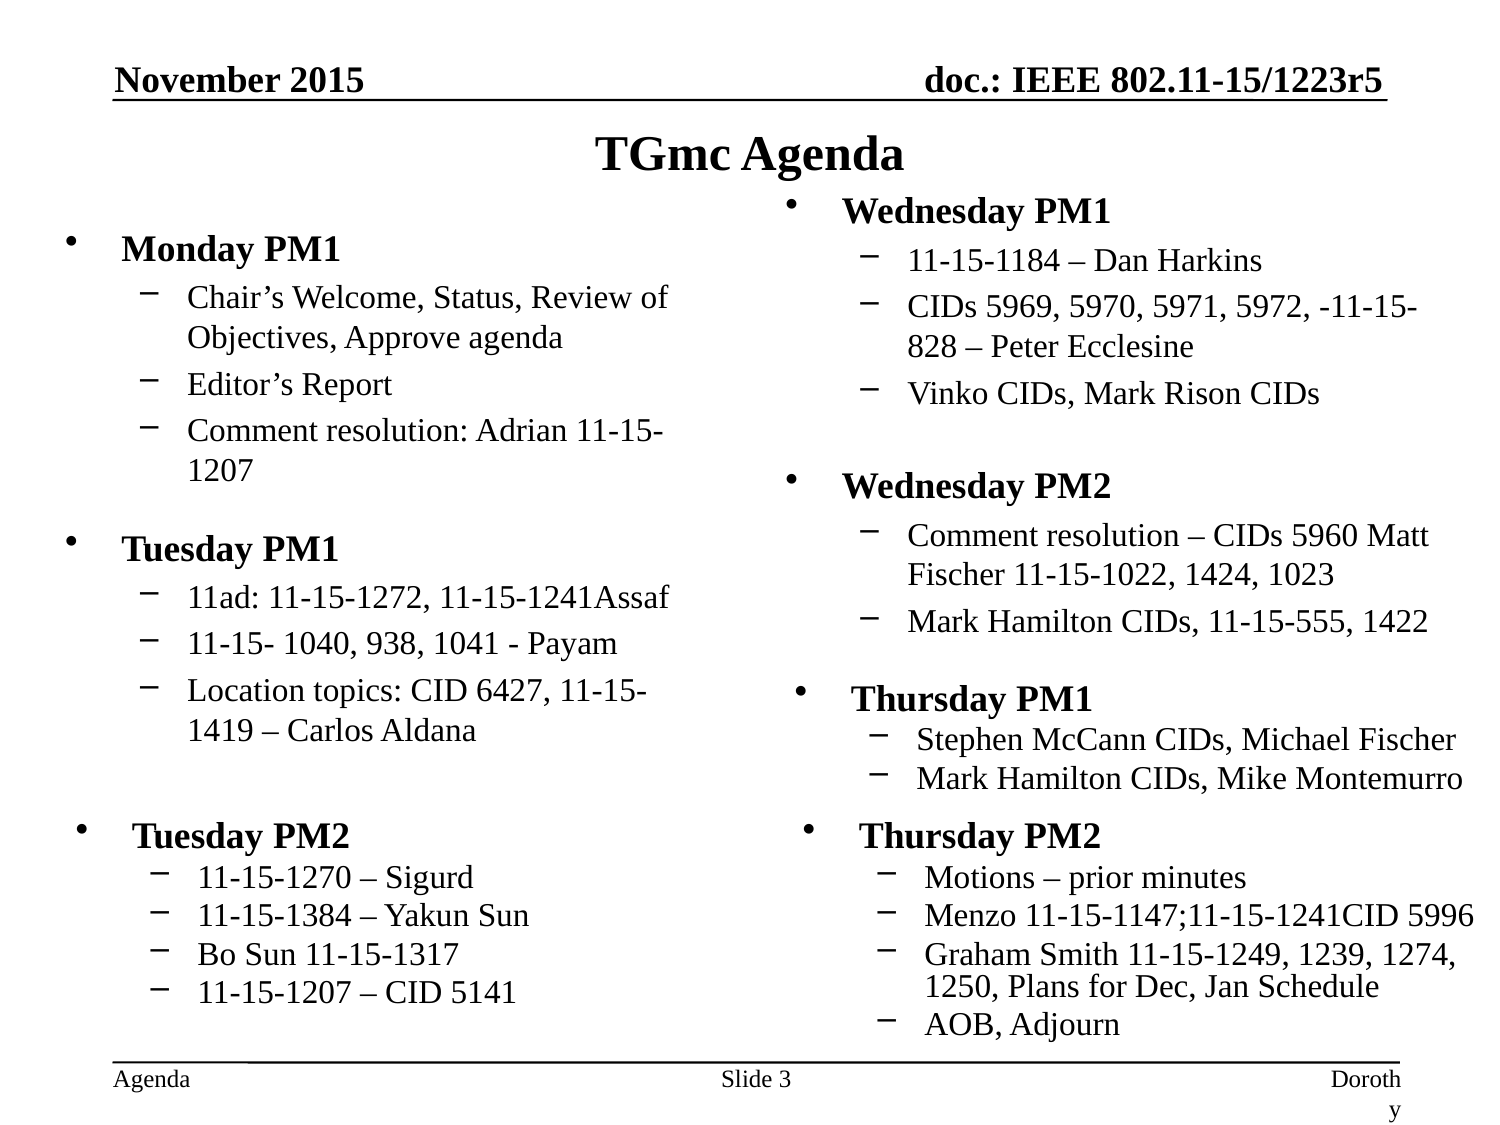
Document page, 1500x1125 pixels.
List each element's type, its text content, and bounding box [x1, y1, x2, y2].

slide_number Slide 3 [712, 1062, 800, 1093]
text_box Wednesday PM2 Comment resolution – CIDs 5960 Matt Fischer 11-15-1022, 1424, 1023 Mark Hamilton CIDs, 11-15-555, 1422 [770, 462, 1454, 688]
text_box Wednesday PM1 11-15-1184 – Dan Harkins CIDs 5969, 5970, 5971, 5972, -11-15-828 – Peter Ecclesine Vinko CIDs, Mark Rison CIDs [770, 187, 1463, 450]
title TGmc Agenda [112, 112, 1388, 188]
footer Dorothy Stanley, HPE-Aruba [1325, 1062, 1402, 1093]
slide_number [114, 54, 425, 100]
text_box Monday PM1 Chair’s Welcome, Status, Review of Objectives, Approve agenda Editor’s Report Comment resolution: Adrian 11-15-1207 [50, 224, 708, 513]
text_box Thursday PM2 Motions – prior minutes Menzo 11-15-1147;11-15-1241CID 5996 Graham Smith 11-15-1249, 1239, 1274, 1250, Plans for Dec, Jan Schedule AOB, Adjourn [787, 812, 1500, 1050]
text_box Tuesday PM2 11-15-1270 – Sigurd 11-15-1384 – Yakun Sun Bo Sun 11-15-1317 11-15-1207 – CID 5141 [60, 812, 588, 988]
text_box Thursday PM1 Stephen McCann CIDs, Michael Fischer Mark Hamilton CIDs, Mike Montemurro [779, 674, 1500, 825]
text_box Tuesday PM1 11ad: 11-15-1272, 11-15-1241Assaf 11-15- 1040, 938, 1041 - Payam Location topics: CID 6427, 11-15-1419 – Carlos Aldana [50, 525, 708, 800]
